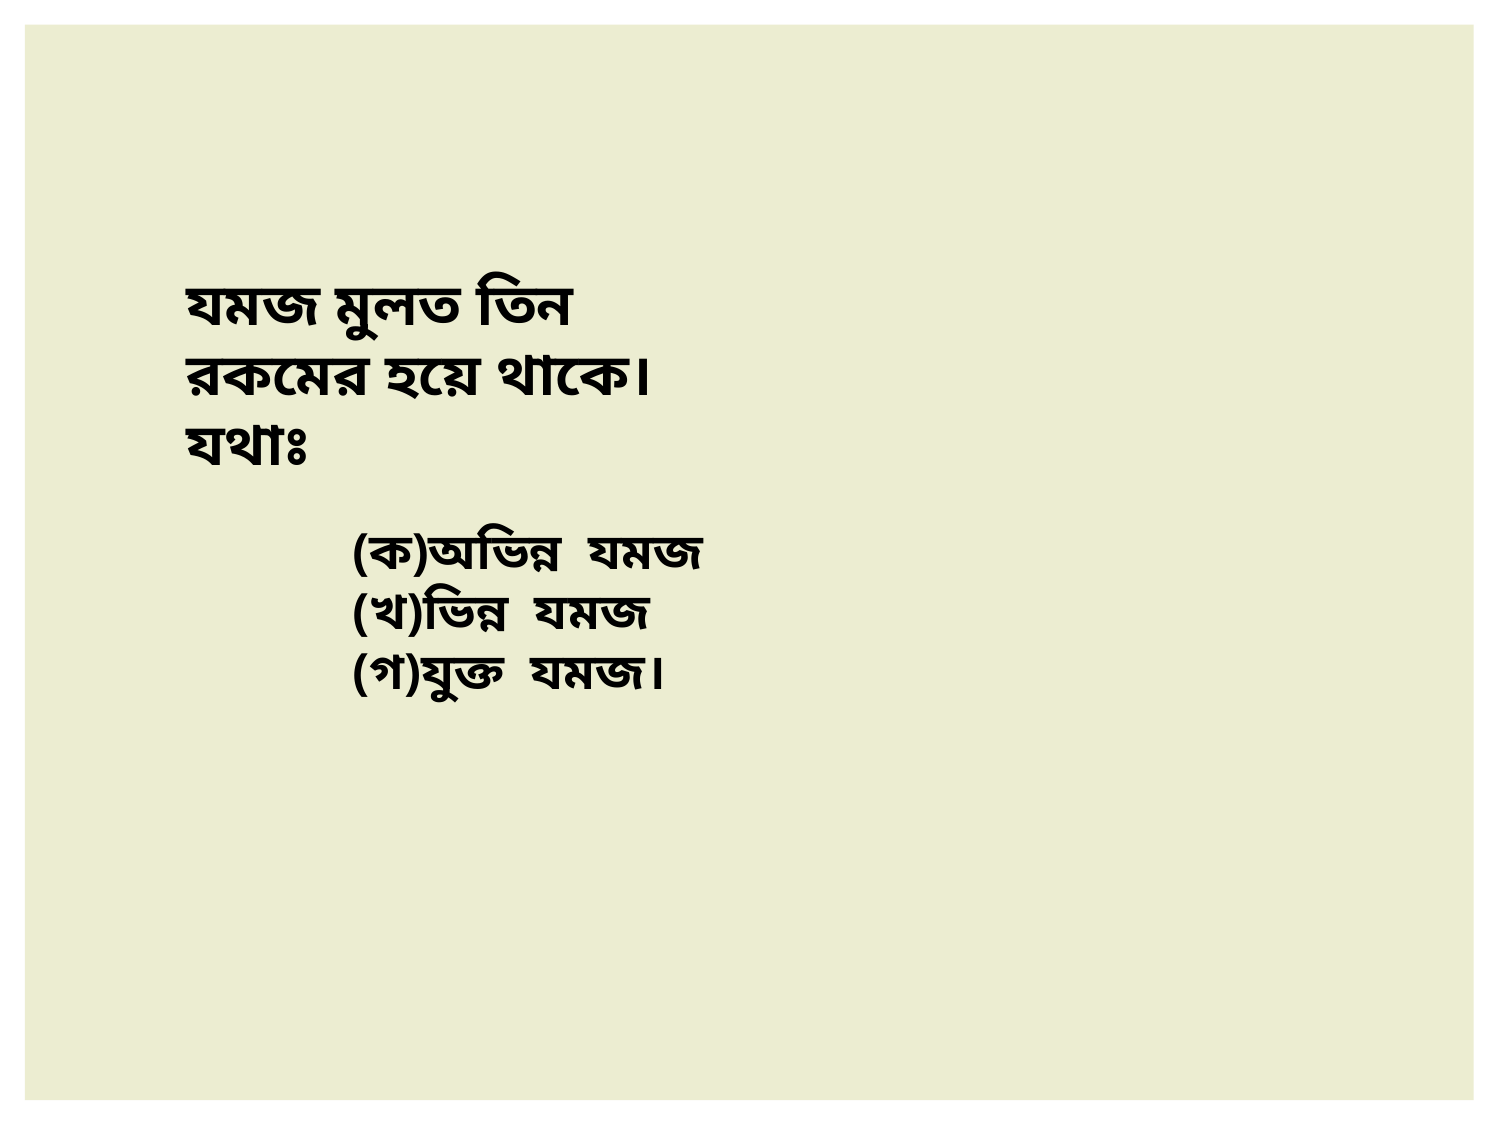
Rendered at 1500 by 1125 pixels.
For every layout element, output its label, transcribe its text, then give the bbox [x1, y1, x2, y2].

text_box যমজ মুলত তিন রকমের হয়ে থাকে।যথাঃ [171, 260, 759, 485]
text_box (ক)অভিন্ন যমজ (খ)ভিন্ন যমজ (গ)যুক্ত যমজ। [337, 512, 800, 708]
